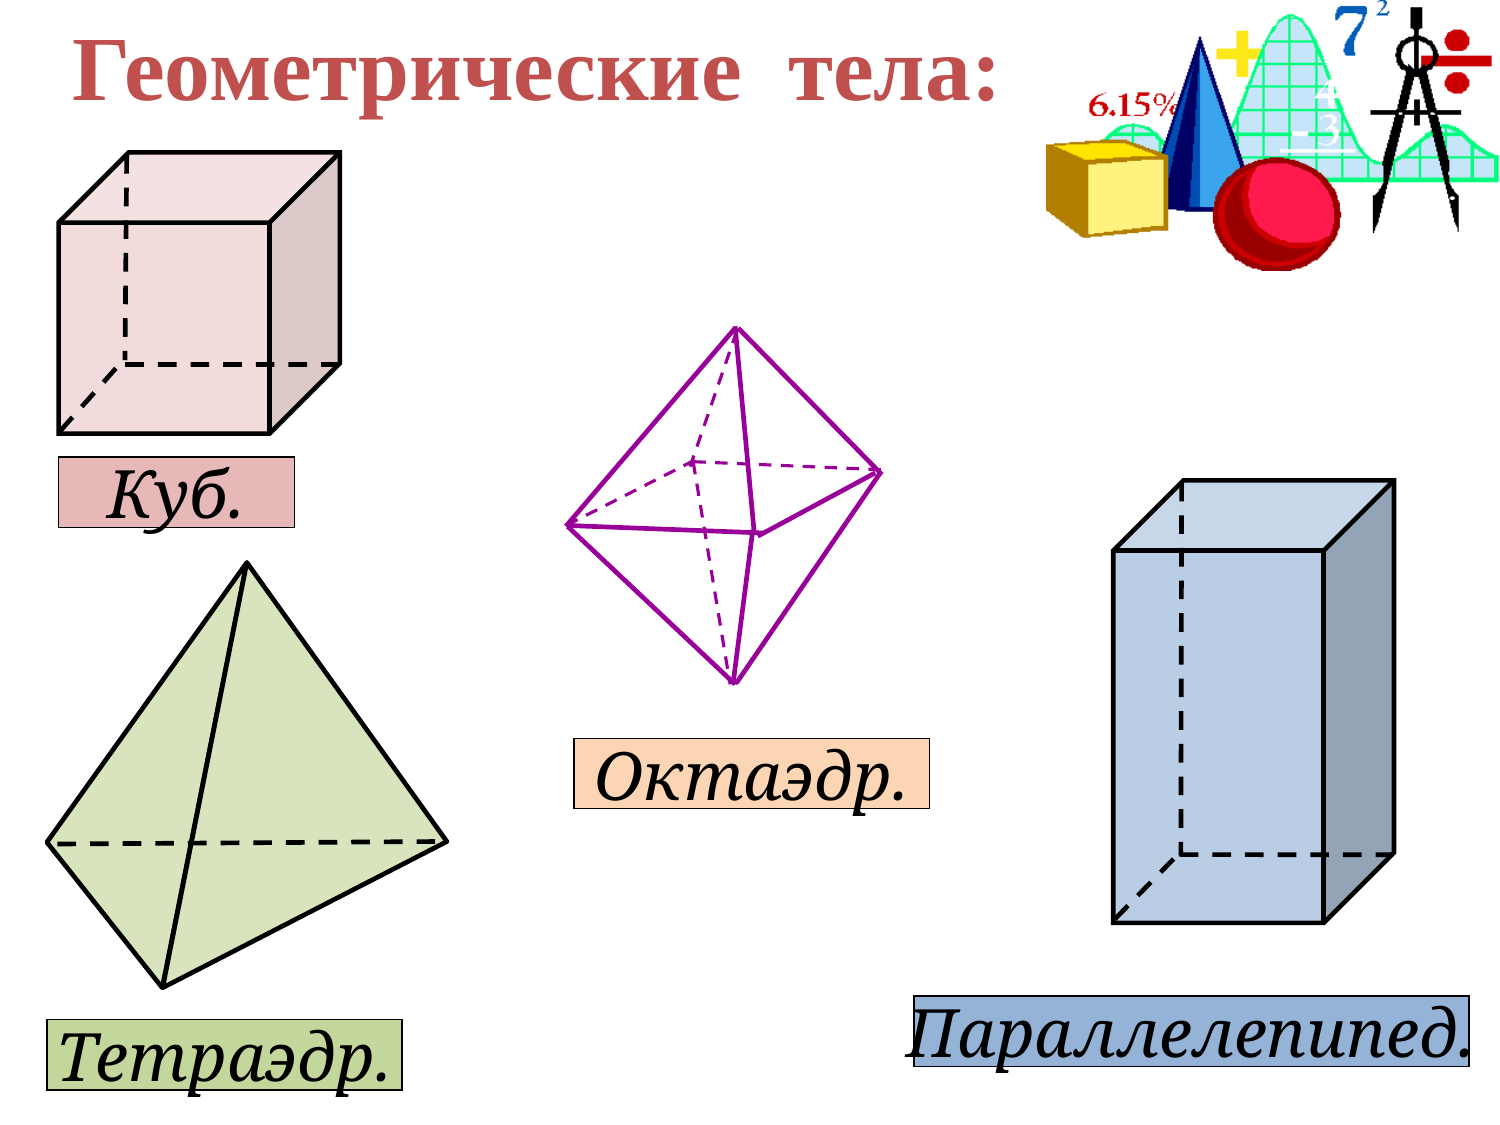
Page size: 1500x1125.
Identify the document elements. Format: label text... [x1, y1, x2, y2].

text_box Параллелепипед. [913, 996, 1470, 1067]
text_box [1112, 480, 1395, 924]
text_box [58, 152, 341, 434]
text_box [736, 473, 881, 683]
picture [1045, 0, 1500, 271]
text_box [46, 562, 448, 988]
text_box Октаэдр. [574, 738, 930, 809]
text_box Тетраэдр. [46, 1019, 403, 1090]
text_box Куб. [58, 457, 295, 528]
title Геометрические тела: [46, 0, 1030, 128]
